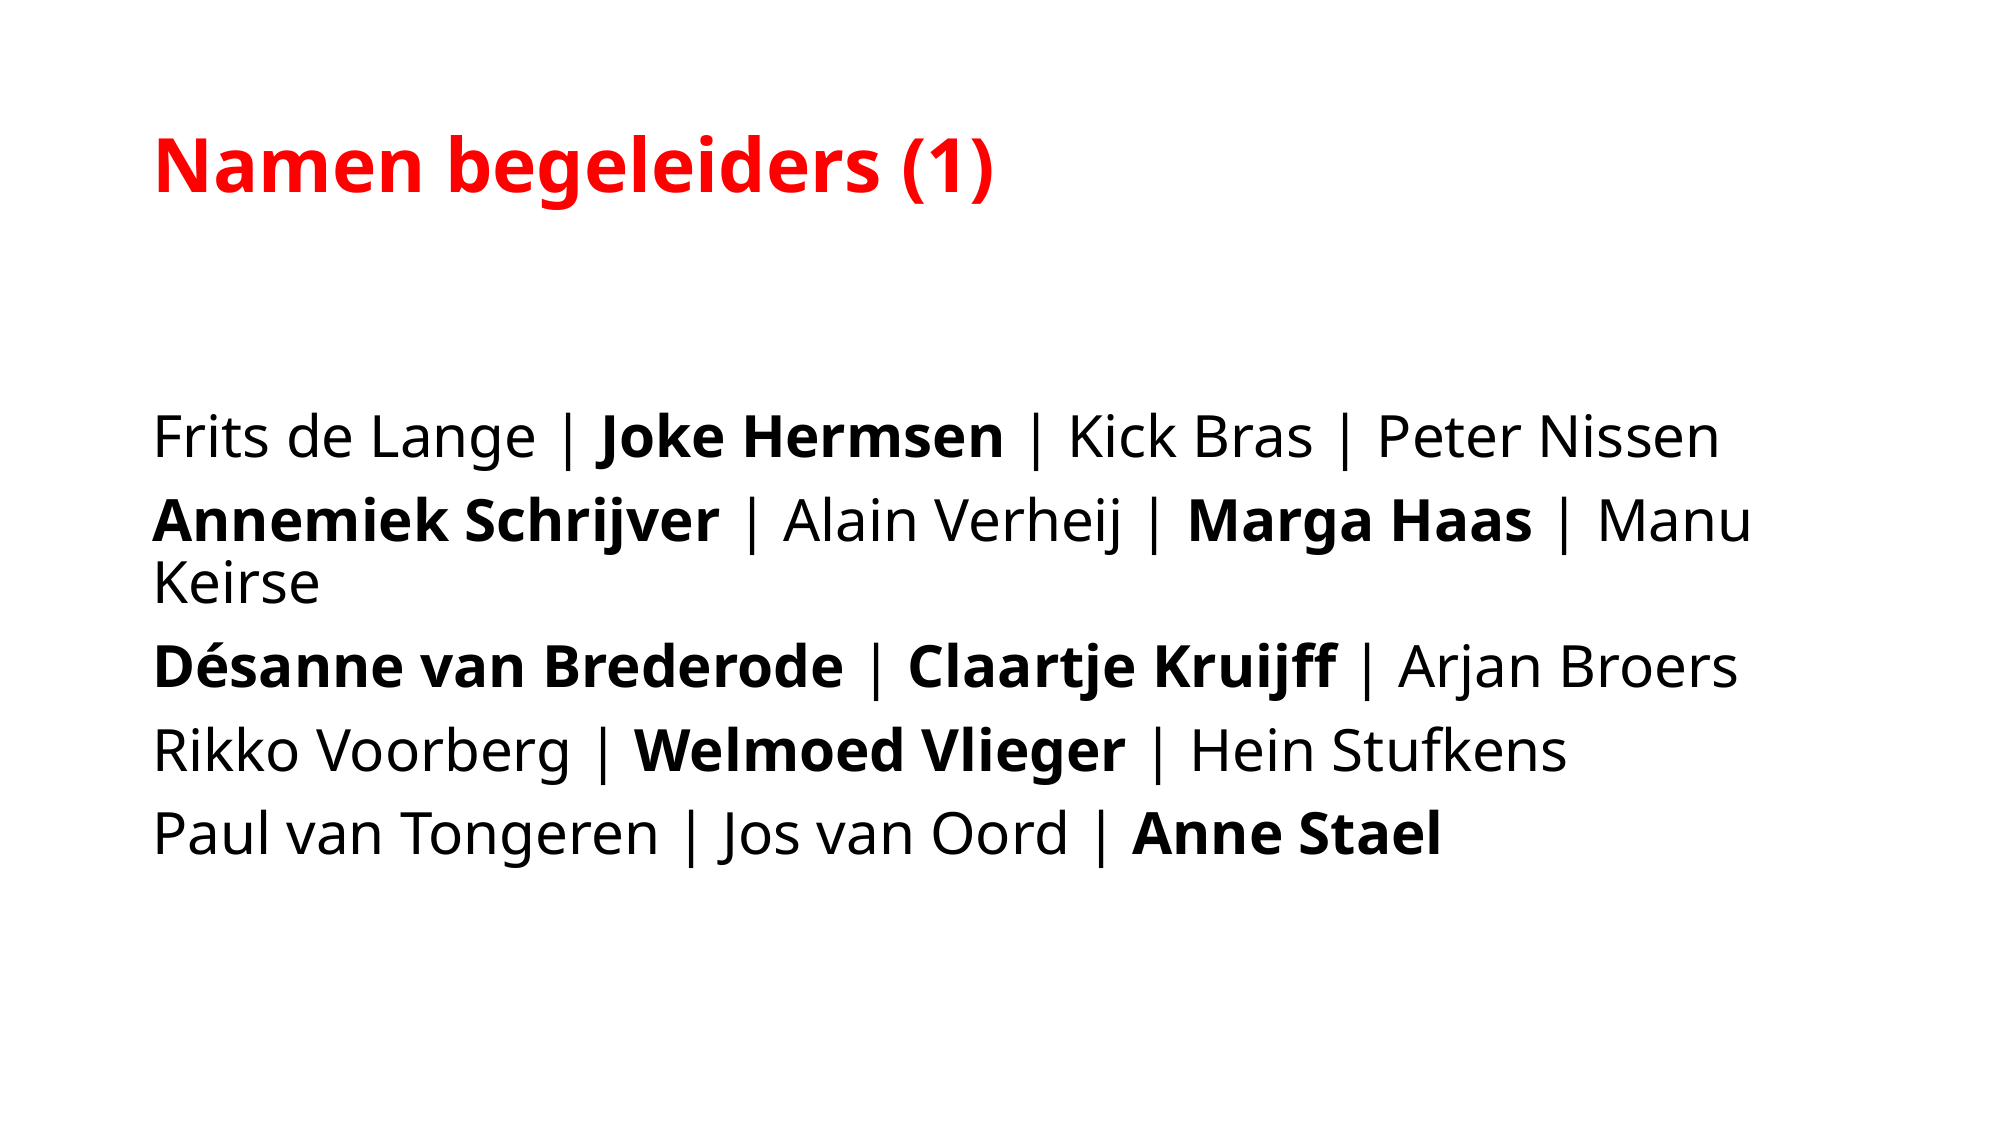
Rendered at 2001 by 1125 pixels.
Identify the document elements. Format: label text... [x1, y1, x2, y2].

title Namen begeleiders (1) [137, 59, 1863, 278]
list Frits de Lange | Joke Hermsen | Kick Bras | Peter Nissen Annemiek Schrijver | Alain Verheij | Marga Haas | Manu Keirse Désanne van Brederode | Claartje Kruijff | Arjan Broers Rikko Voorberg | Welmoed Vlieger | Hein Stufkens Paul van Tongeren | Jos van Oord | Anne Stael [137, 399, 1863, 1014]
